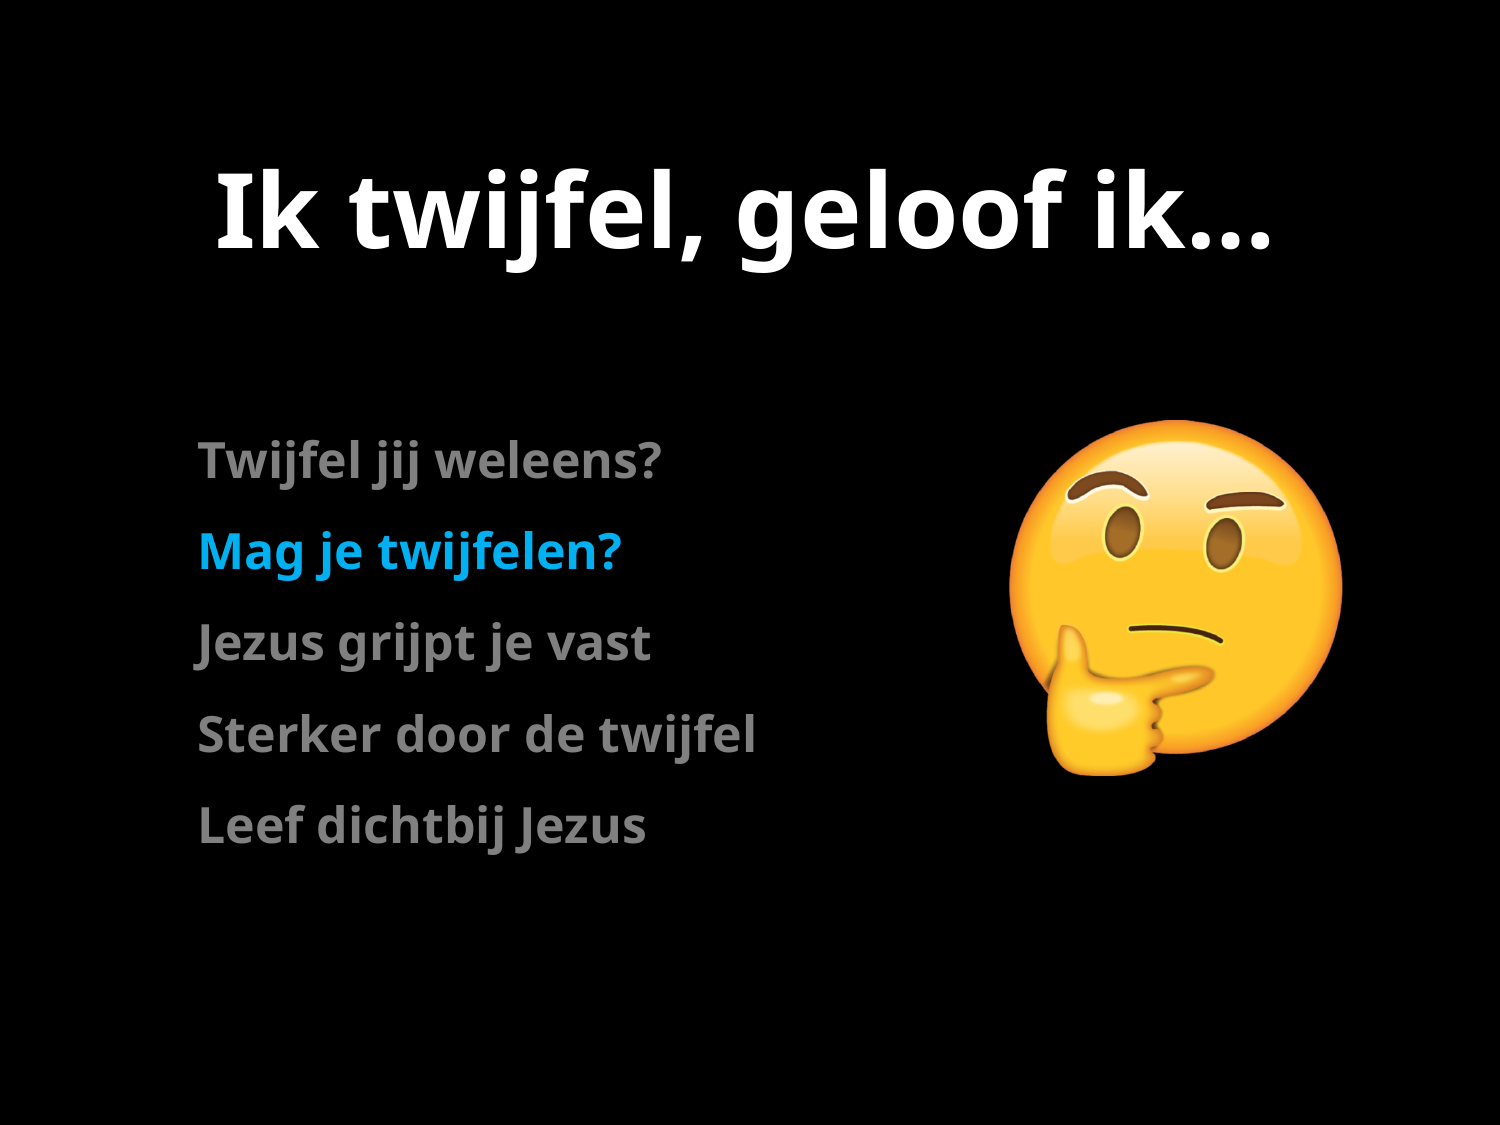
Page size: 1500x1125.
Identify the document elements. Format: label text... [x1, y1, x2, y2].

picture [997, 420, 1353, 776]
text_box Ik twijfel, geloof ik… [200, 137, 1292, 277]
text_box Twijfel jij weleens? Mag je twijfelen? Jezus grijpt je vast Sterker door de twijfel Leef dichtbij Jezus [182, 420, 974, 861]
